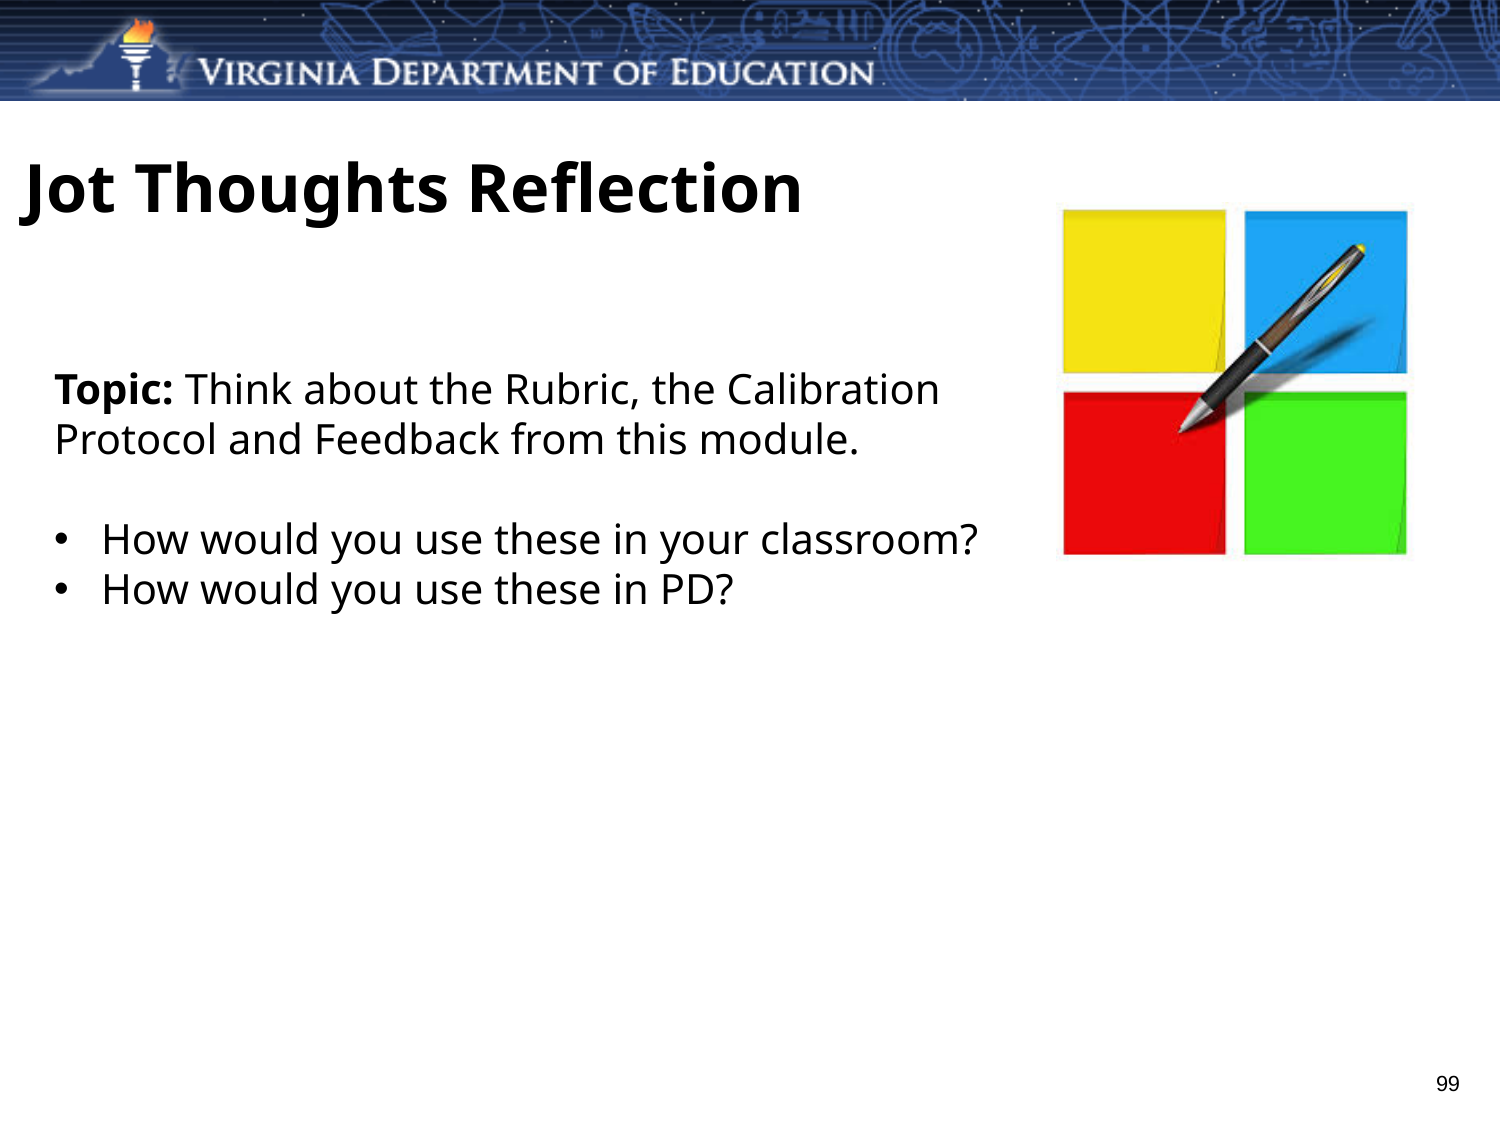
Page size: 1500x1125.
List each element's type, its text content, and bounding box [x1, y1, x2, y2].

picture [1055, 202, 1417, 563]
text_box Topic: Think about the Rubric, the Calibration Protocol and Feedback from this module. How would you use these in your classroom? How would you use these in PD? [39, 355, 1012, 621]
picture [0, 0, 1500, 101]
slide_number 99 [1125, 1062, 1475, 1125]
title Jot Thoughts Reflection [13, 116, 1364, 257]
